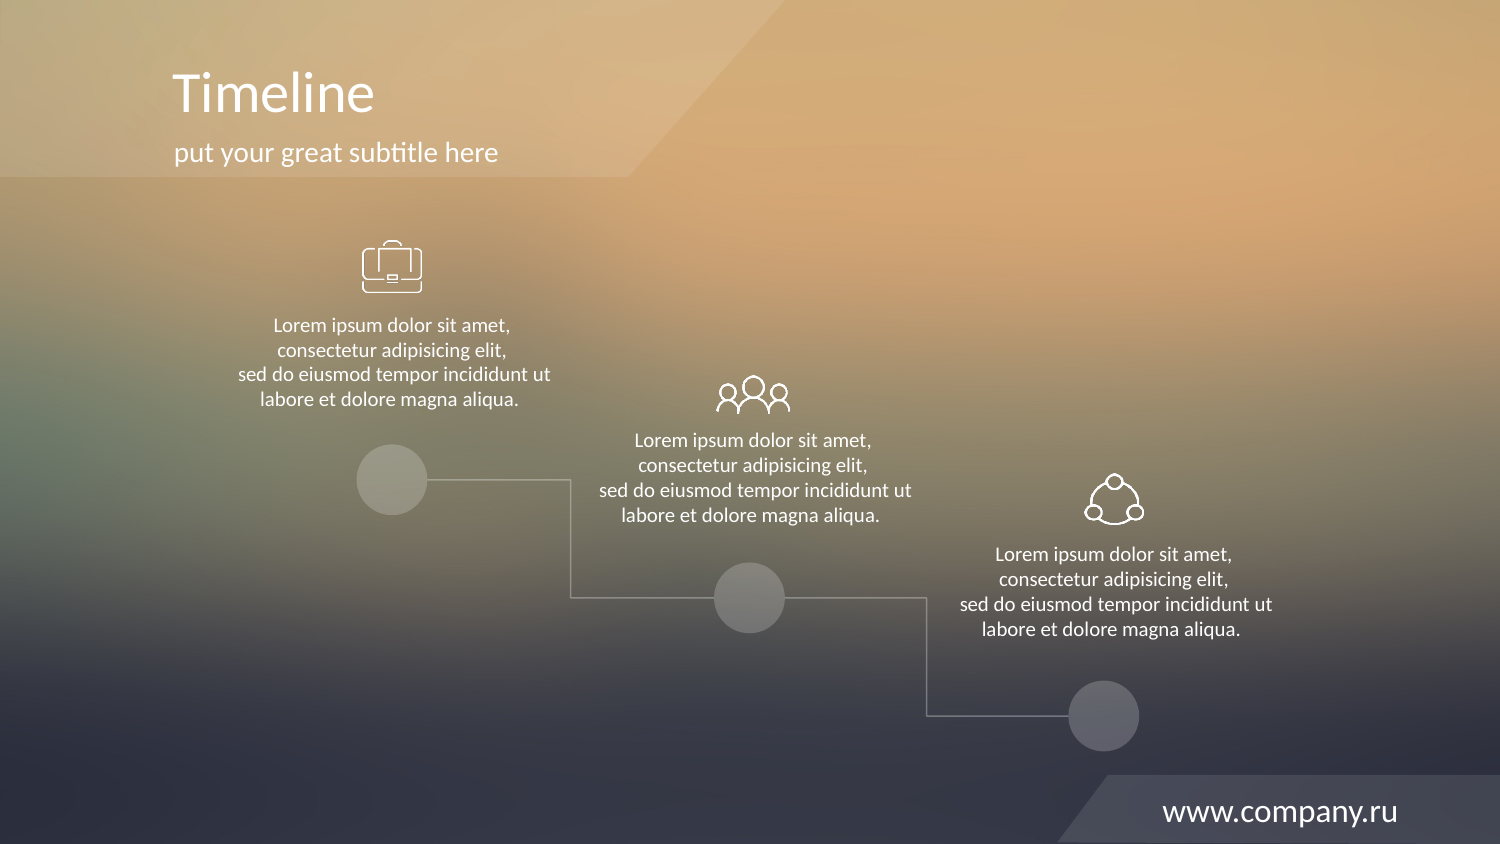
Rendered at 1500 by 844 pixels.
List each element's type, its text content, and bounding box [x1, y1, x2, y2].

text_box [1067, 678, 1142, 754]
text_box Lorem ipsum dolor sit amet, consectetur adipisicing elit, sed do eiusmod tempor incididunt ut labore et dolore magna aliqua. [570, 419, 937, 534]
text_box [0, 0, 788, 179]
text_box Lorem ipsum dolor sit amet, consectetur adipisicing elit, sed do eiusmod tempor incididunt ut labore et dolore magna aliqua. [209, 303, 576, 419]
text_box [712, 560, 787, 636]
text_box put your great subtitle here [159, 126, 514, 177]
text_box www.company.ru [1055, 772, 1500, 844]
picture [0, 0, 1500, 844]
text_box Lorem ipsum dolor sit amet, consectetur adipisicing elit, sed do eiusmod tempor incididunt ut labore et dolore magna aliqua. [930, 533, 1297, 648]
text_box Timeline [157, 46, 391, 132]
text_box [354, 442, 430, 518]
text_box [784, 597, 1069, 717]
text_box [427, 479, 715, 599]
